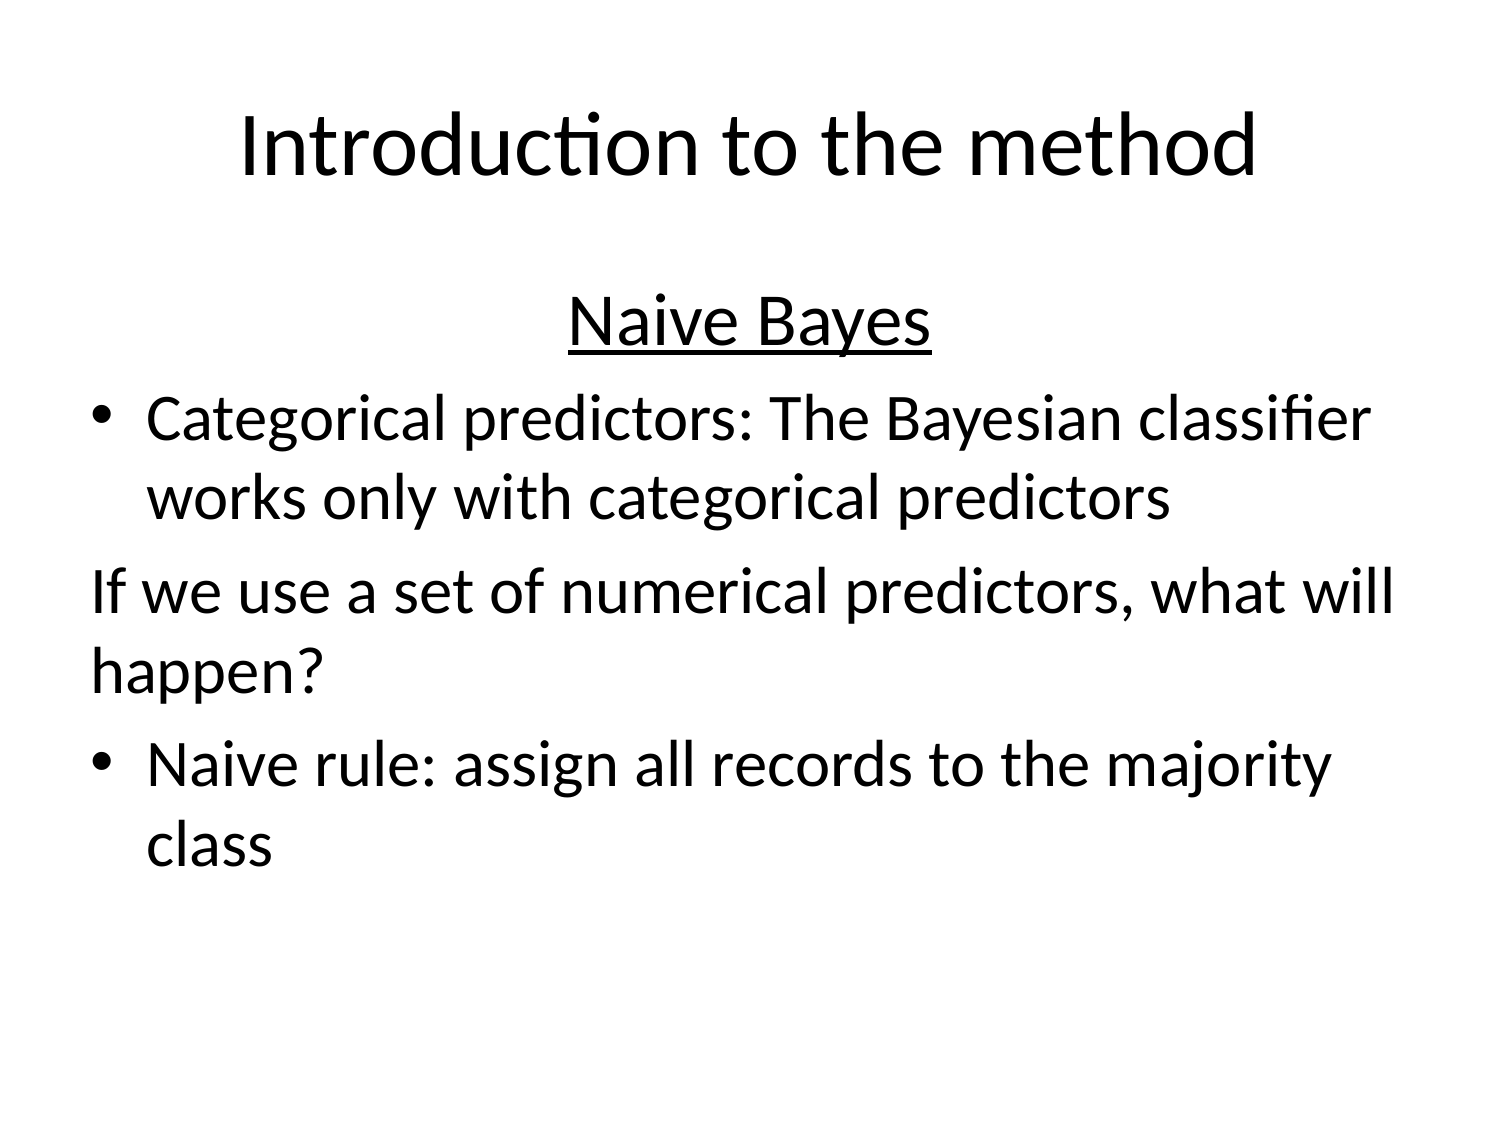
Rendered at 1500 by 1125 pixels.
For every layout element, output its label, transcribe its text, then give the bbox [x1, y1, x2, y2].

list Naive Bayes Categorical predictors: The Bayesian classifier works only with categorical predictors If we use a set of numerical predictors, what will happen? Naive rule: assign all records to the majority class [75, 262, 1425, 1005]
title Introduction to the method [75, 45, 1425, 233]
